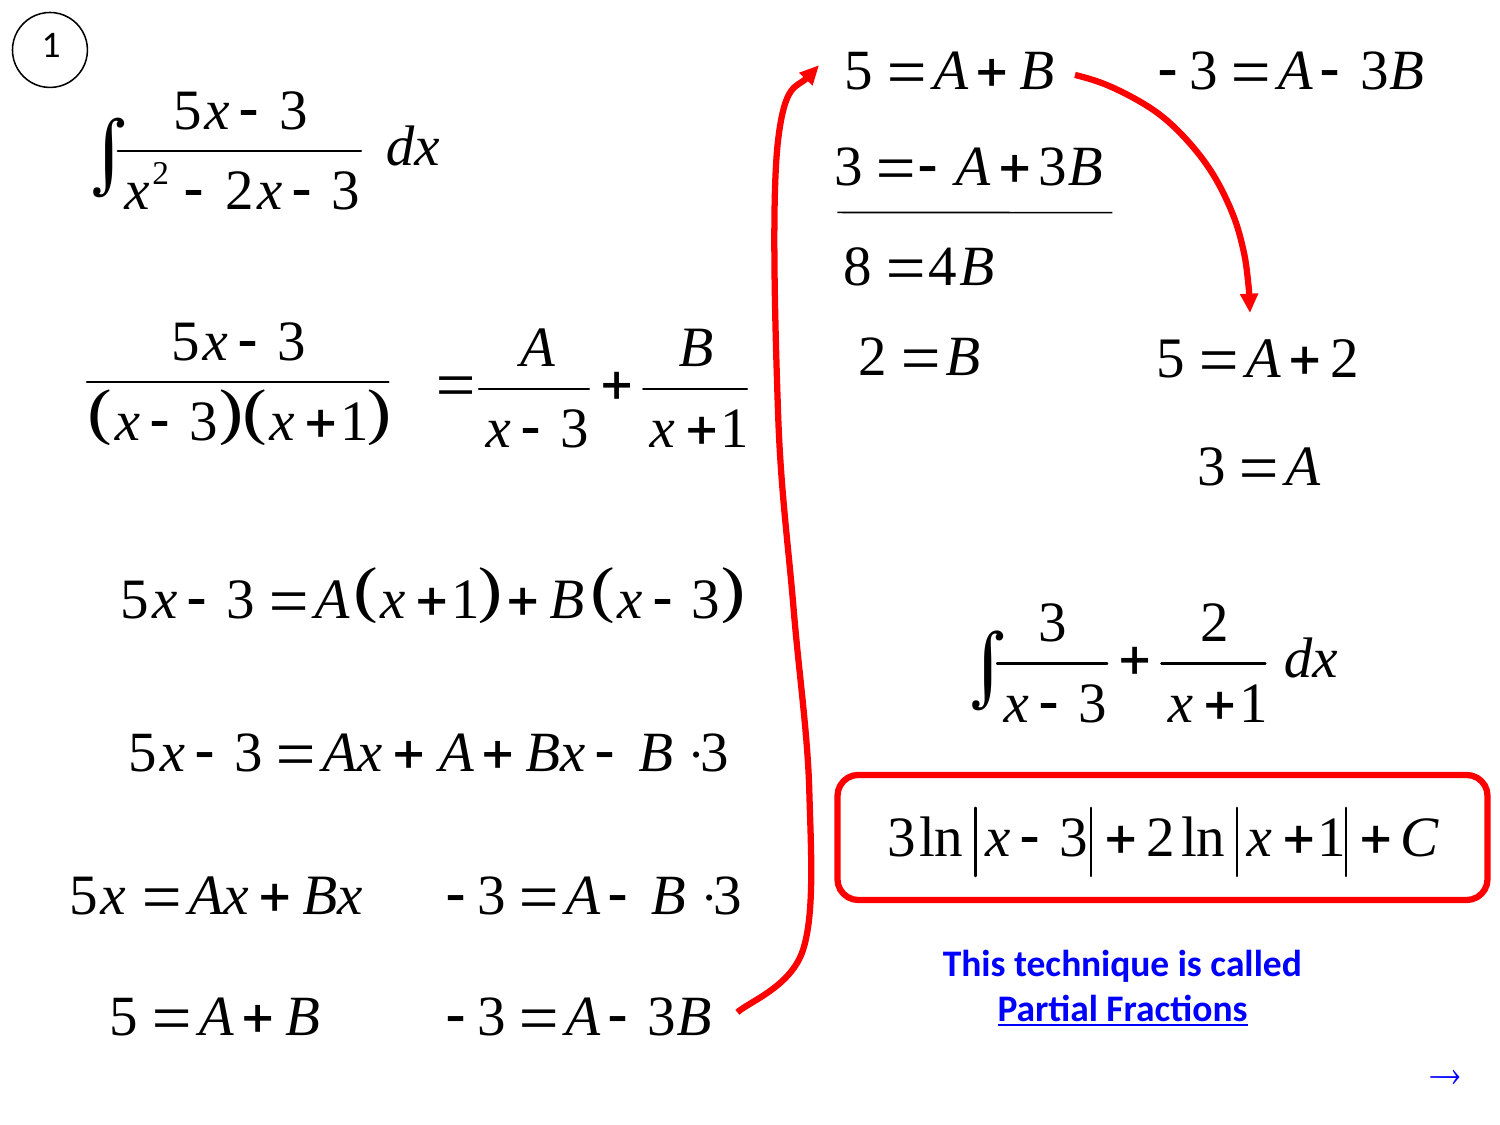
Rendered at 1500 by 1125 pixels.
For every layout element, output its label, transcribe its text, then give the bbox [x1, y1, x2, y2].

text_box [102, 983, 331, 1051]
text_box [1149, 37, 1436, 105]
text_box 1 [26, 12, 43, 20]
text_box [953, 587, 1349, 736]
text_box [879, 794, 1451, 890]
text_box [849, 323, 993, 386]
text_box 1 [56, 12, 76, 22]
text_box [12, 12, 88, 88]
text_box [824, 937, 1438, 1075]
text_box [121, 718, 740, 786]
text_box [113, 556, 751, 652]
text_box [1149, 324, 1369, 392]
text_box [424, 312, 758, 461]
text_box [74, 74, 451, 223]
text_box [737, 65, 819, 1013]
text_box [1074, 74, 1256, 313]
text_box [437, 983, 723, 1051]
text_box This technique is called Partial Fractions [928, 931, 1318, 1037]
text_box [1190, 433, 1329, 501]
text_box [837, 774, 1488, 901]
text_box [77, 305, 401, 473]
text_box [437, 862, 752, 930]
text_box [1424, 1062, 1474, 1098]
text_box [62, 862, 372, 930]
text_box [837, 37, 1066, 105]
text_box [827, 133, 1113, 201]
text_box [837, 233, 1005, 301]
